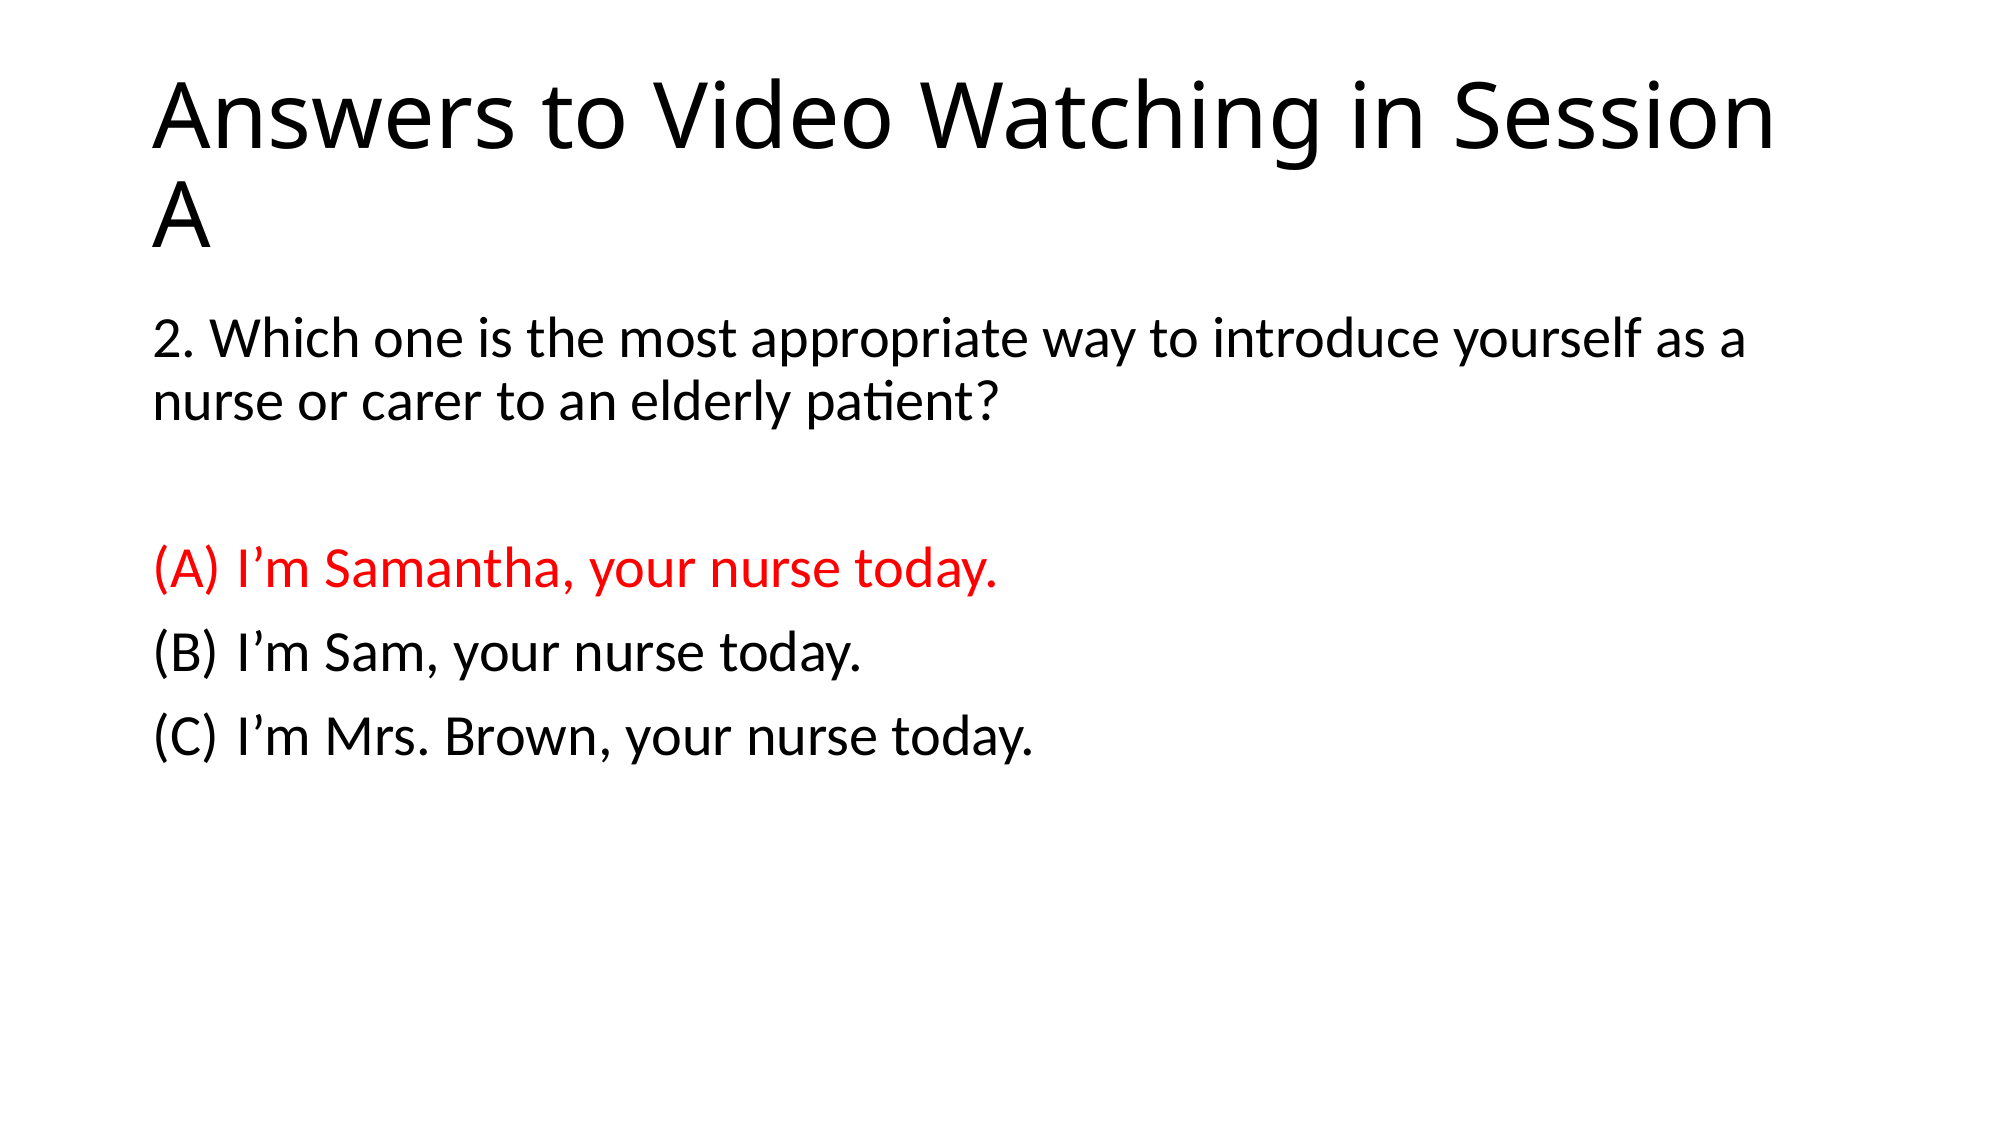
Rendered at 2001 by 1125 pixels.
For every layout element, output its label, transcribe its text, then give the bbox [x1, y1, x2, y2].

list 2. Which one is the most appropriate way to introduce yourself as a nurse or carer to an elderly patient? I’m Samantha, your nurse today. I’m Sam, your nurse today. I’m Mrs. Brown, your nurse today. [137, 299, 1863, 1014]
title Answers to Video Watching in Session A [137, 59, 1863, 278]
